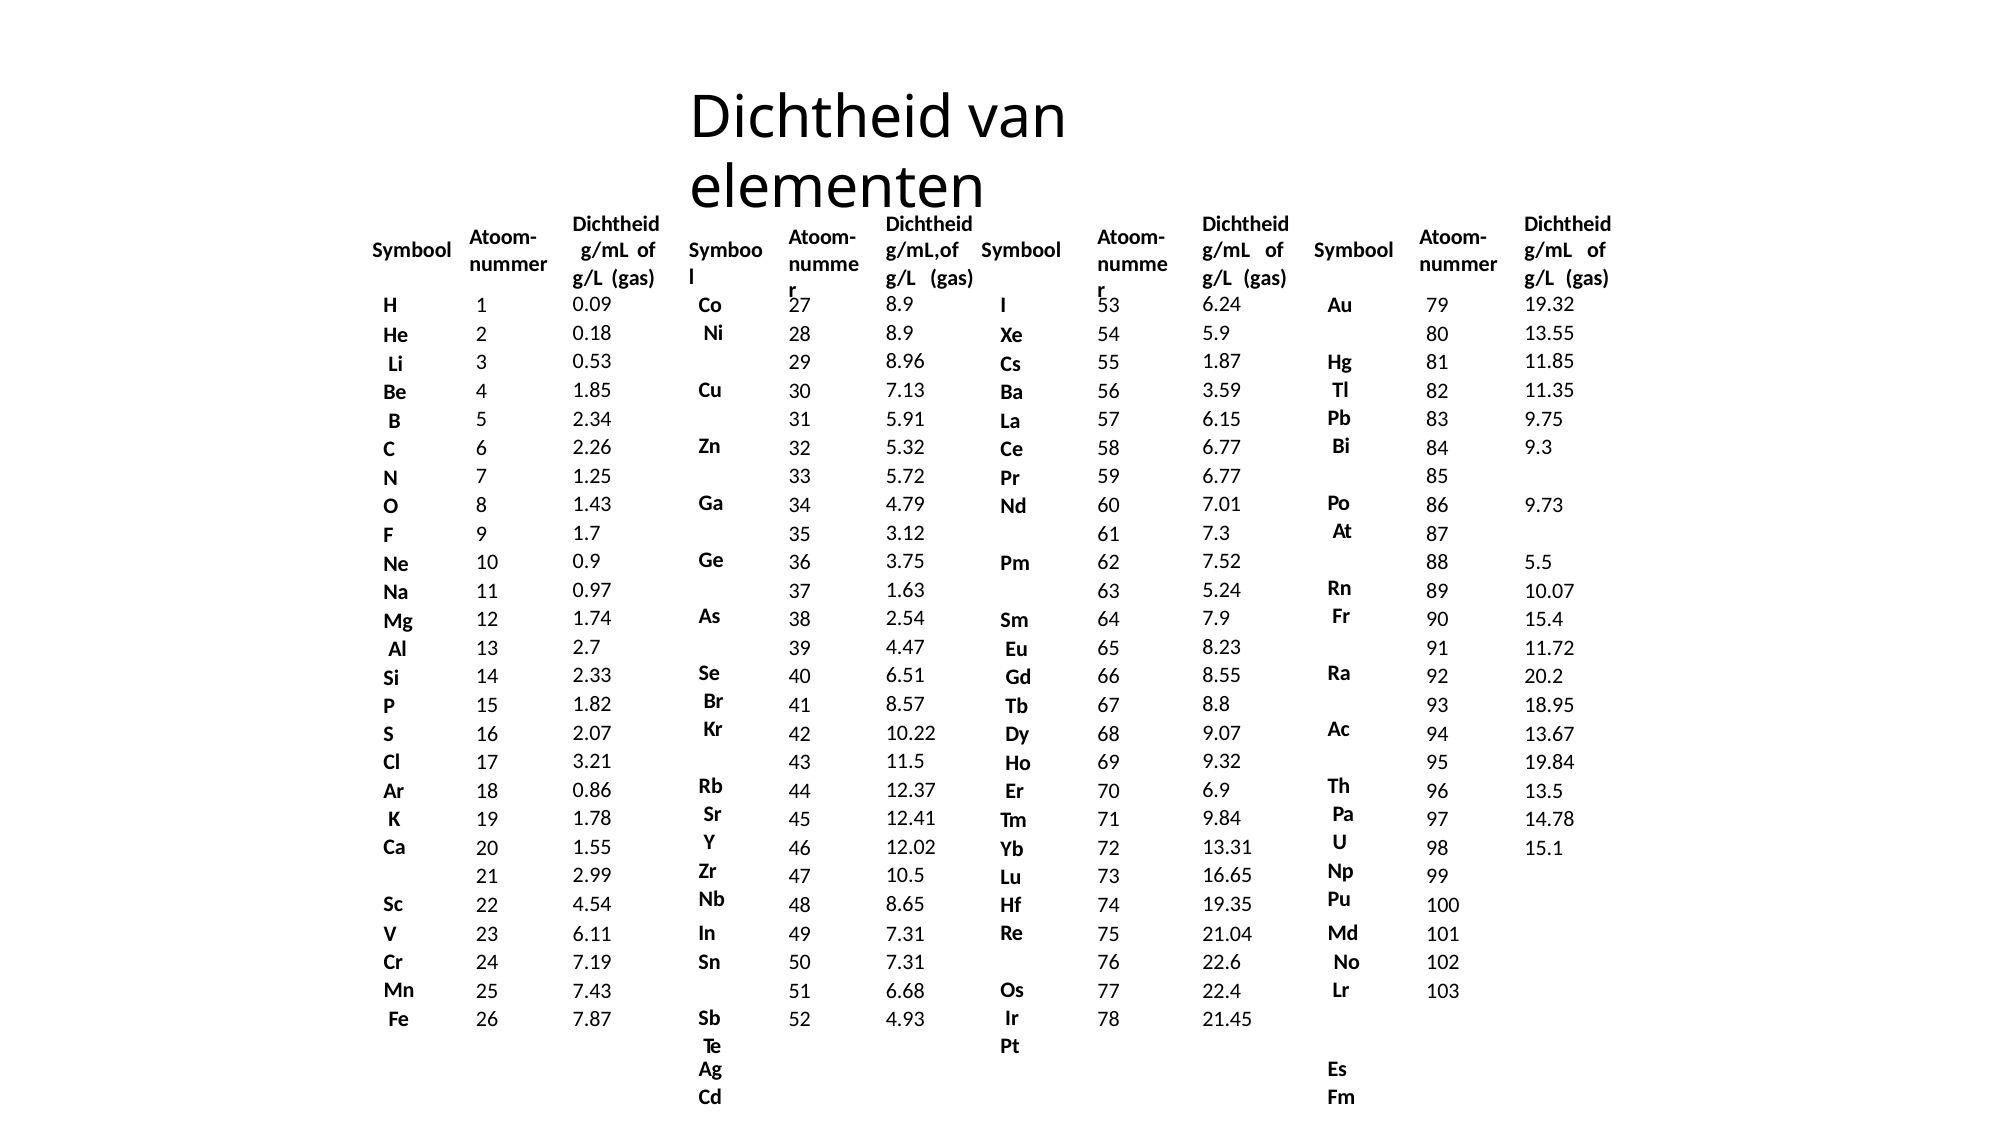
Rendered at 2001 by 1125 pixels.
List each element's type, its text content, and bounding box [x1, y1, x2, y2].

text_box Atoom- nummer [1417, 220, 1501, 276]
text_box 101 102 103 [1424, 915, 1462, 1003]
text_box Symbool [370, 233, 454, 263]
text_box Atoom- nummer [467, 220, 551, 276]
text_box Dichtheid g/mL,of g/L (gas) 8.9 8.9 8.96 7.13 5.91 5.32 5.72 4.79 3.12 3.75 1.63 2.54 4.47 6.51 8.57 10.22 11.5 12.37 12.41 12.02 10.5 8.65 [884, 207, 989, 916]
text_box 1 2 3 4 5 6 7 8 9 10 11 12 13 14 15 16 17 18 19 20 21 22 [474, 286, 501, 915]
text_box V Cr Mn Fe [381, 915, 417, 1031]
text_box Atoom- nummer [1095, 220, 1172, 302]
text_box 27 28 29 30 31 32 33 34 35 36 37 38 39 40 41 42 43 44 45 46 47 48 [786, 286, 813, 915]
text_box Dichtheid g/mL of g/L (gas) 6.24 5.9 1.87 3.59 6.15 6.77 6.77 7.01 7.3 7.52 5.24 7.9 8.23 8.55 8.8 9.07 9.32 6.9 9.84 13.31 16.65 19.35 [1200, 207, 1299, 916]
text_box Symbool [1312, 233, 1398, 263]
text_box Atoom- nummer [786, 220, 863, 302]
text_box I Xe Cs Ba La Ce Pr Nd Pm Sm Eu Gd Tb Dy Ho Er Tm Yb Lu Hf Ta W [998, 286, 1032, 916]
text_box In Sn Sb Te [696, 915, 723, 1059]
text_box [723, 916, 998, 1059]
text_box 53 54 55 56 57 58 59 60 61 62 63 64 65 66 67 68 69 70 71 72 73 74 [1095, 286, 1122, 915]
text_box 79 80 81 82 83 84 85 86 87 88 89 90 91 92 93 94 95 96 97 98 99 100 [1424, 286, 1462, 915]
title Dichtheid van elementen [687, 53, 1313, 243]
text_box 5.5 10.07 15.4 11.72 20.2 18.95 13.67 19.84 13.5 14.78 15.1 [1522, 543, 1577, 860]
text_box 23 24 25 26 [474, 915, 501, 1032]
text_box Co Ni Cu Zn Ga Ge As Se Br Kr Rb Sr Y Zr Nb Mo Tc Ru Rh Pd Ag Cd [696, 286, 732, 916]
text_box Co Ni Cu Zn Ga Ge As Se Br Kr Rb Sr Y Zr Nb Mo Tc Ru Rh Pd Ag Cd [696, 1059, 732, 1109]
text_box 7.31 7.31 6.68 4.93 [884, 915, 927, 1032]
text_box 49 50 51 52 [786, 915, 813, 1032]
text_box 6.11 7.19 7.43 7.87 [570, 915, 614, 1032]
text_box 9.73 [1522, 488, 1566, 517]
text_box Md No Lr [1325, 915, 1361, 1002]
text_box Symbool [989, 233, 1071, 263]
text_box Dichtheid g/mL of g/L (gas) 0.09 0.18 0.53 1.85 2.34 2.26 1.25 1.43 1.7 0.9 0.97 1.74 2.7 2.33 1.82 2.07 3.21 0.86 1.78 1.55 2.99 4.54 [570, 207, 665, 916]
text_box [338, 916, 696, 1059]
text_box Au Hg Tl Pb Bi Po At Rn Fr Ra Ac Th Pa U Np Pu Am Cm Bk Cf Es Fm [1325, 1059, 1361, 1109]
text_box Symbool [686, 233, 769, 289]
text_box 75 76 77 78 [1095, 915, 1122, 1032]
text_box [1026, 916, 1662, 1059]
text_box H He Li Be B C N O F Ne Na Mg Al Si P S Cl Ar K Ca Sc Ti [381, 286, 416, 915]
text_box Dichtheid g/mL of g/L (gas) 19.32 13.55 11.85 11.35 9.75 9.3 [1522, 207, 1622, 459]
text_box 21.04 22.6 22.4 21.45 [1200, 915, 1255, 1032]
text_box Re Os Ir Pt [998, 915, 1026, 1059]
text_box Au Hg Tl Pb Bi Po At Rn Fr Ra Ac Th Pa U Np Pu Am Cm Bk Cf Es Fm [1325, 286, 1361, 915]
